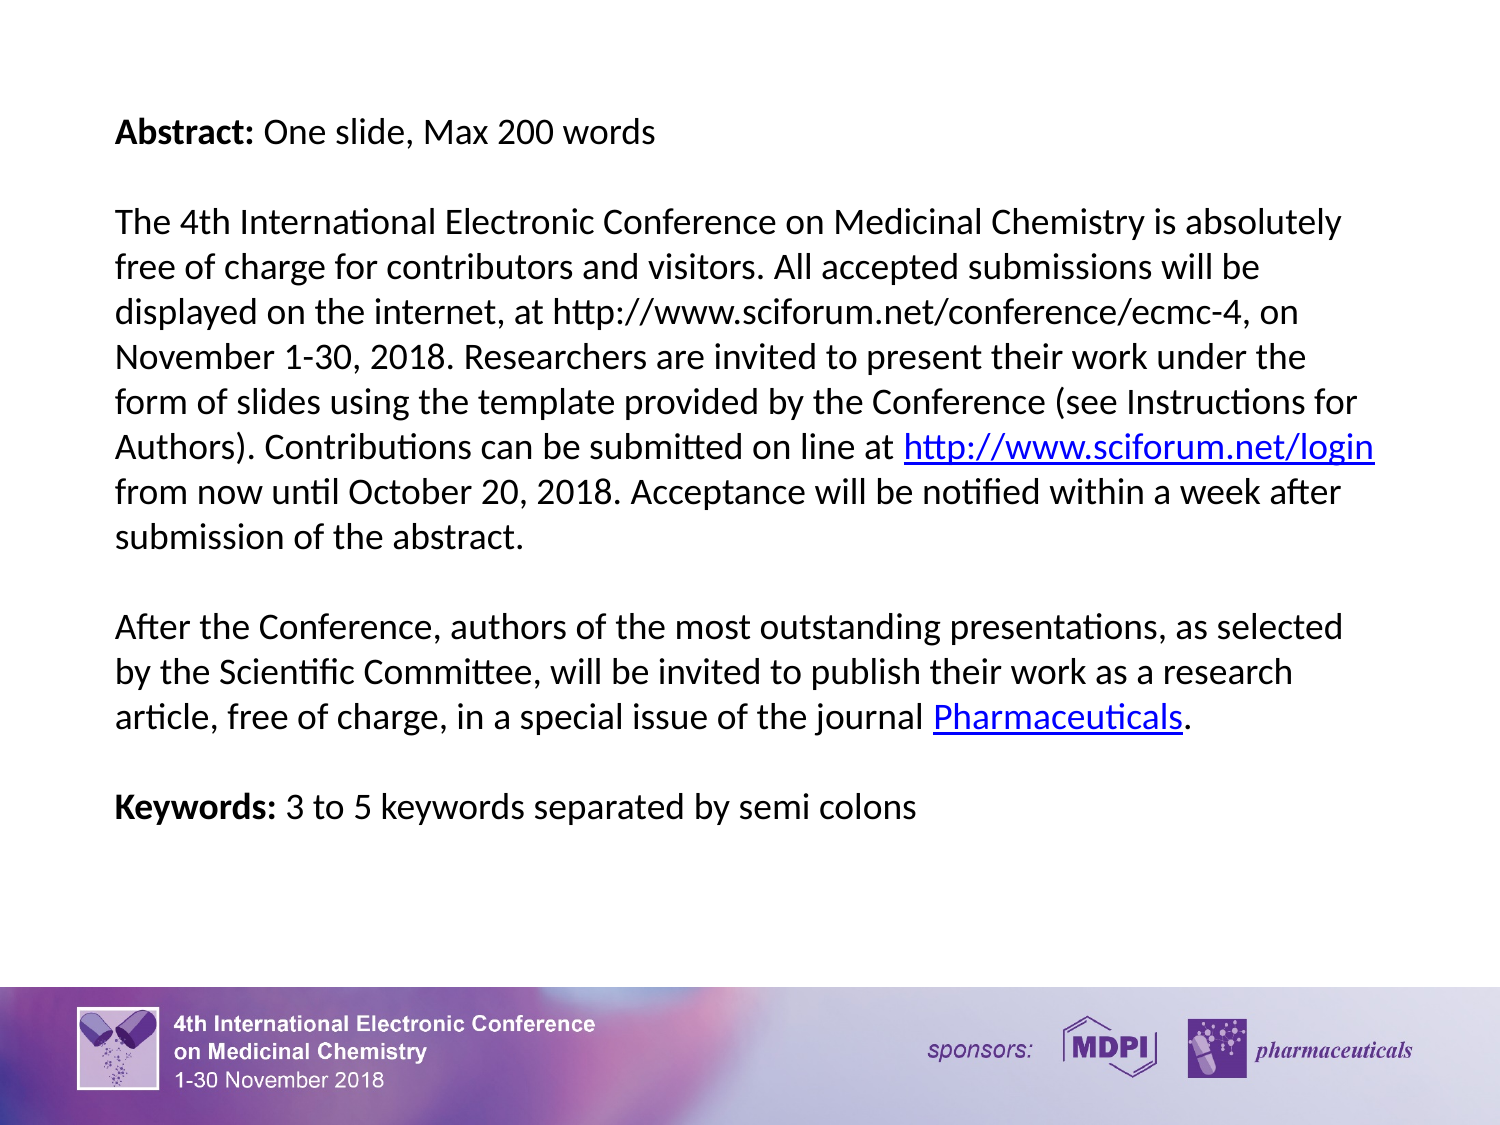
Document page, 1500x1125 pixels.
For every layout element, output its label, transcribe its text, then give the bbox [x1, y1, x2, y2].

text_box Abstract: One slide, Max 200 words The 4th International Electronic Conference on Medicinal Chemistry is absolutely free of charge for contributors and visitors. All accepted submissions will be displayed on the internet, at http://www.sciforum.net/conference/ecmc-4, on November 1-30, 2018. Researchers are invited to present their work under the form of slides using the template provided by the Conference (see Instructions for Authors). Contributions can be submitted on line at http://www.sciforum.net/login from now until October 20, 2018. Acceptance will be notified within a week after submission of the abstract. After the Conference, authors of the most outstanding presentations, as selected by the Scientific Committee, will be invited to publish their work as a research article, free of charge, in a special issue of the journal Pharmaceuticals. Keywords: 3 to 5 keywords separated by semi colons [99, 99, 1400, 835]
picture [0, 987, 1500, 1125]
